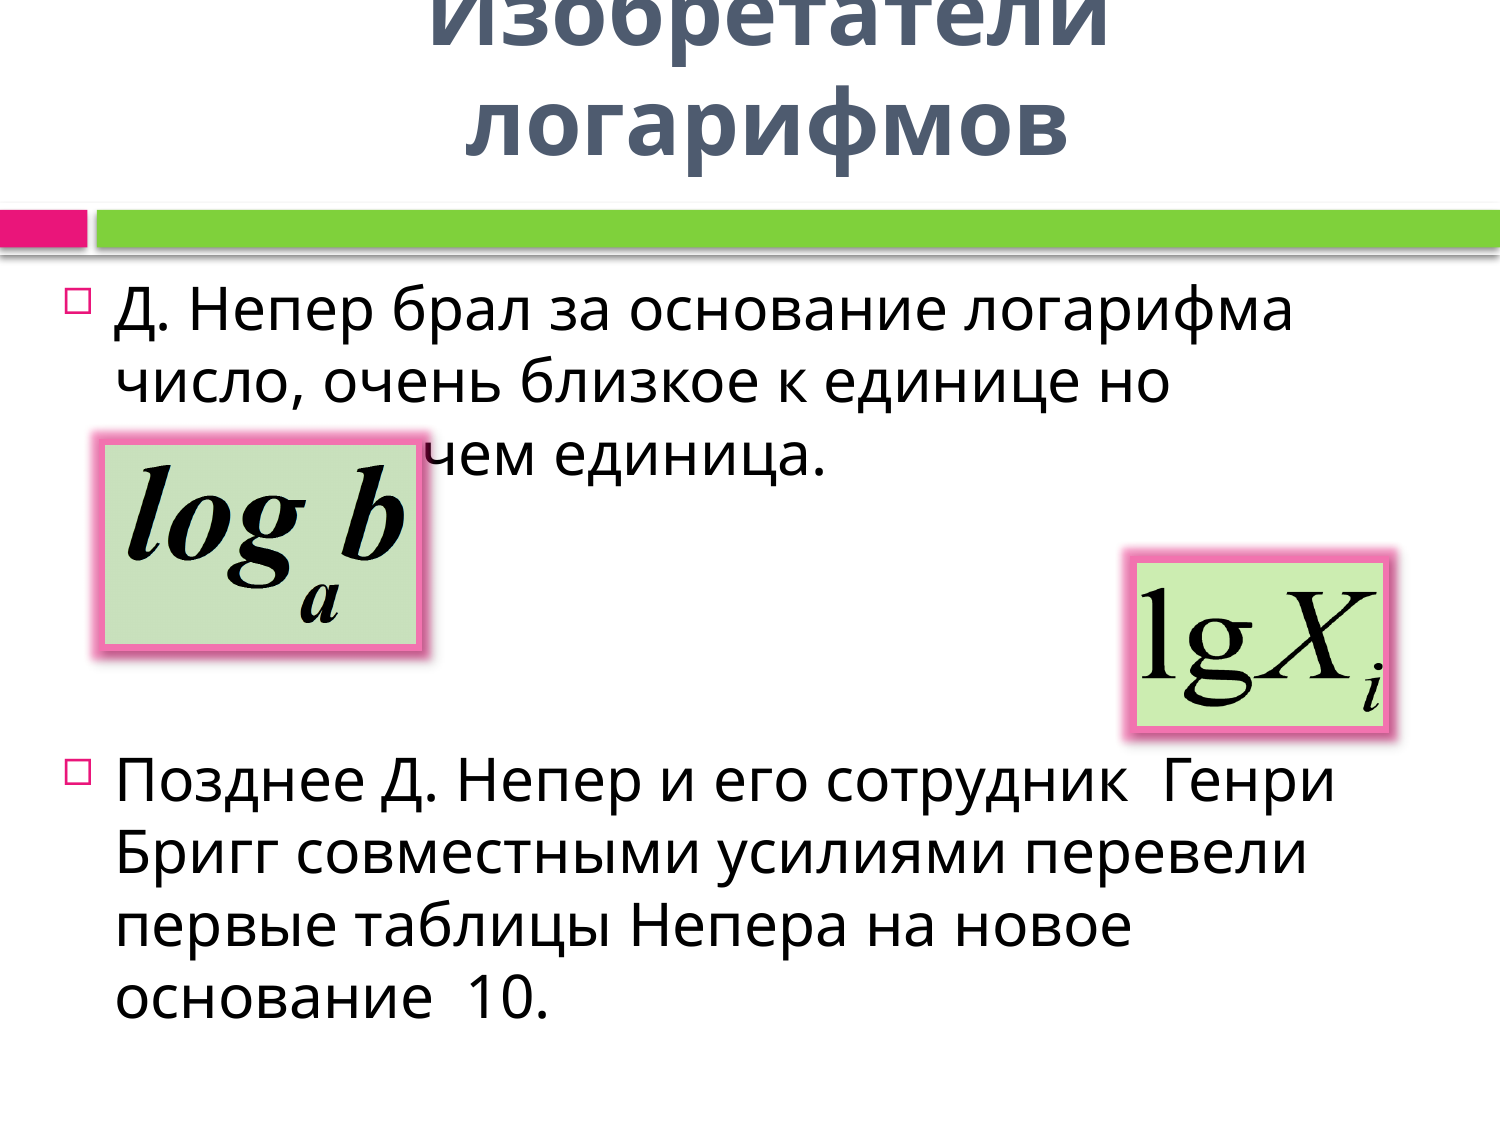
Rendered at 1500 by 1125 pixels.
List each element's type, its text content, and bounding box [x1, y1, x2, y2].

picture [1136, 562, 1384, 727]
picture [105, 445, 416, 645]
title Изобретатели логарифмов [100, 37, 1439, 201]
list Д. Непер брал за основание логарифма число, очень близкое к единице но меньшее, чем единица. Позднее Д. Непер и его сотрудник Генри Бригг совместными усилиями перевели первые таблицы Непера на новое основание 10. [46, 262, 1466, 1001]
